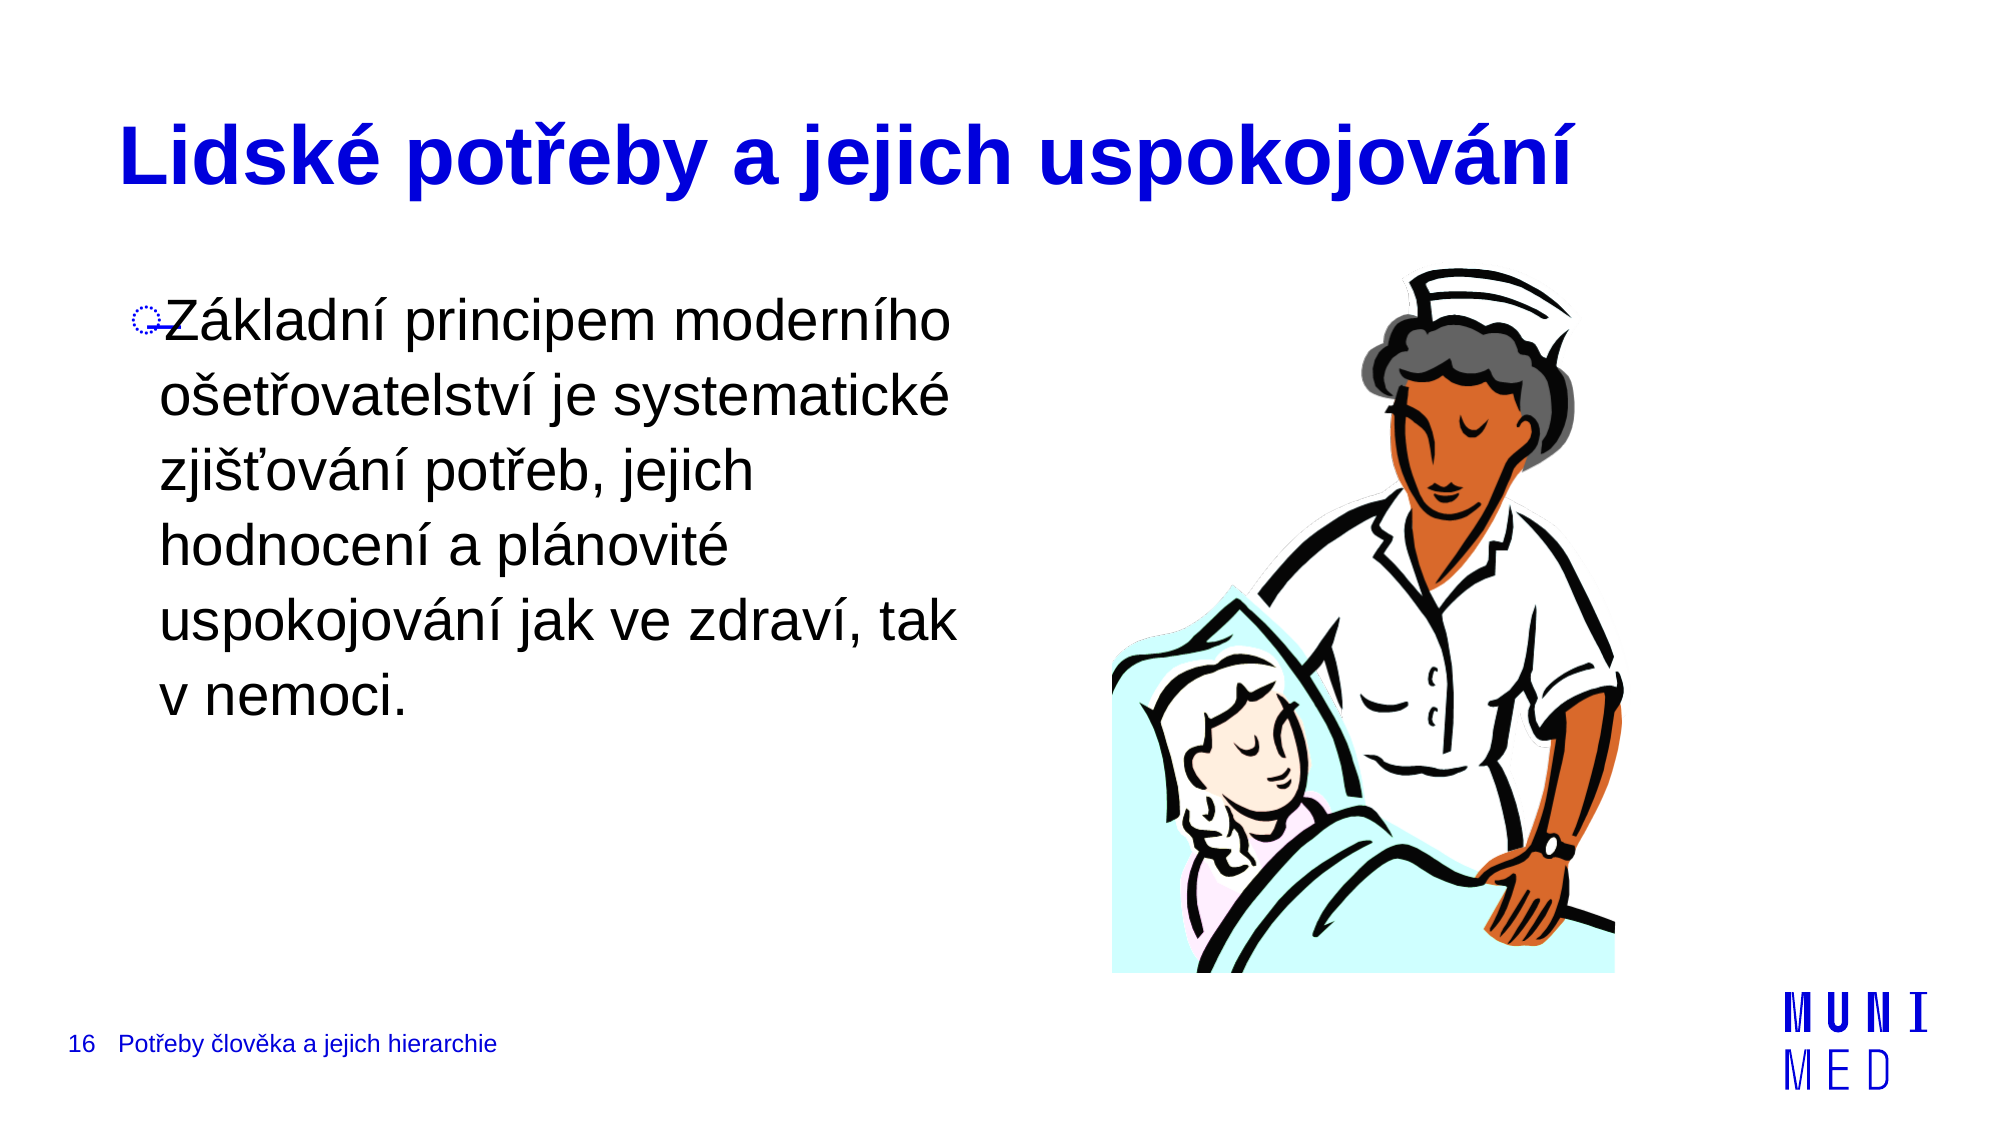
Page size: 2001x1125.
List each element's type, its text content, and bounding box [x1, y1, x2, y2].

title Lidské potřeby a jejich uspokojování [118, 118, 1883, 193]
picture [1112, 261, 1631, 973]
list Základní principem moderního ošetřovatelství je systematické zjišťování potřeb, jejich hodnocení a plánovité uspokojování jak ve zdraví, tak v nemoci. [118, 277, 1000, 957]
footer Potřeby člověka a jejich hierarchie [118, 1021, 1418, 1063]
slide_number 16 [67, 1021, 110, 1063]
